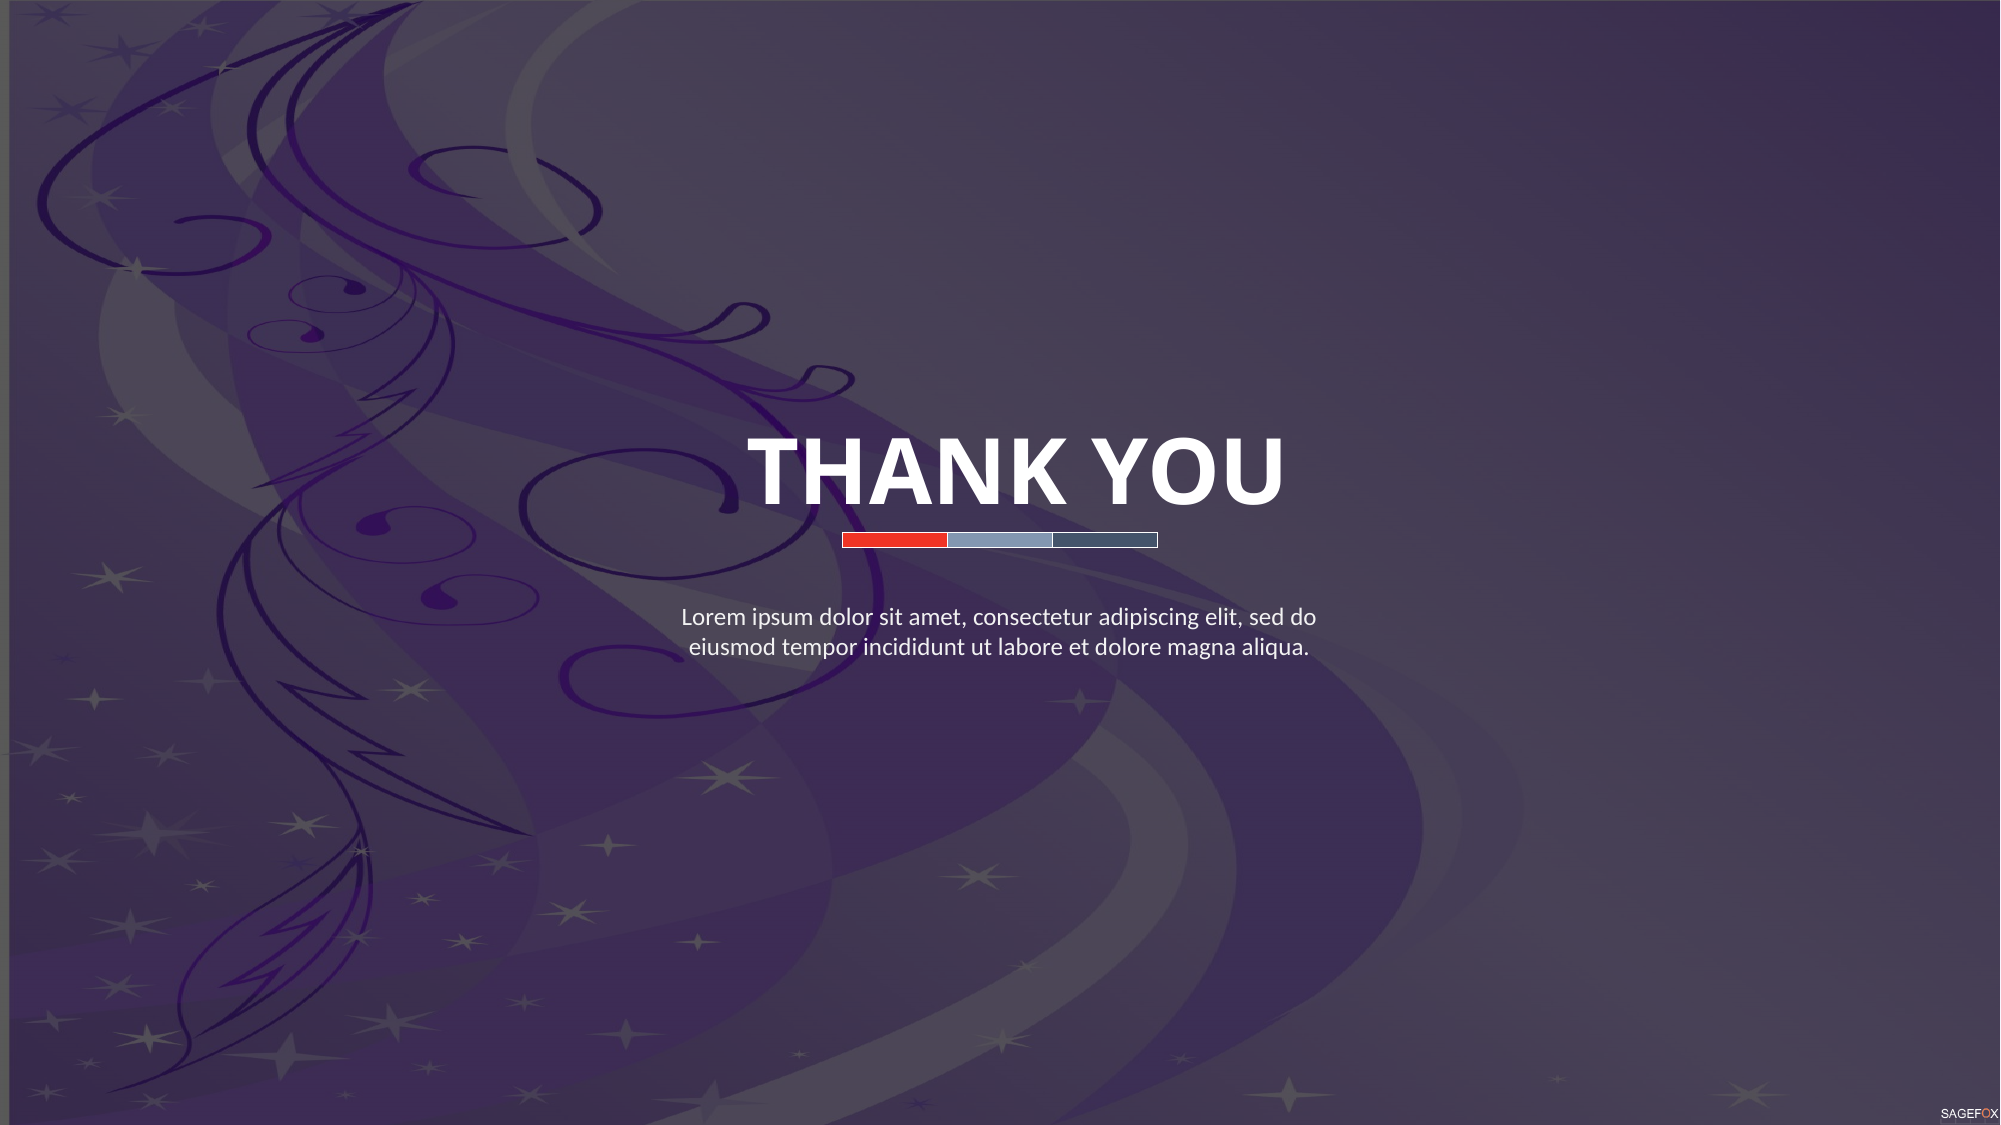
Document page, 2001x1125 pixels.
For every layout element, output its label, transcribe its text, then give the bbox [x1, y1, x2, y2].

text_box Lorem ipsum dolor sit amet, consectetur adipiscing elit, sed do eiusmod tempor incididunt ut labore et dolore magna aliqua. [660, 593, 1340, 668]
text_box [842, 532, 1158, 548]
picture [0, 0, 2001, 1125]
text_box THANK YOU [565, 405, 1470, 531]
